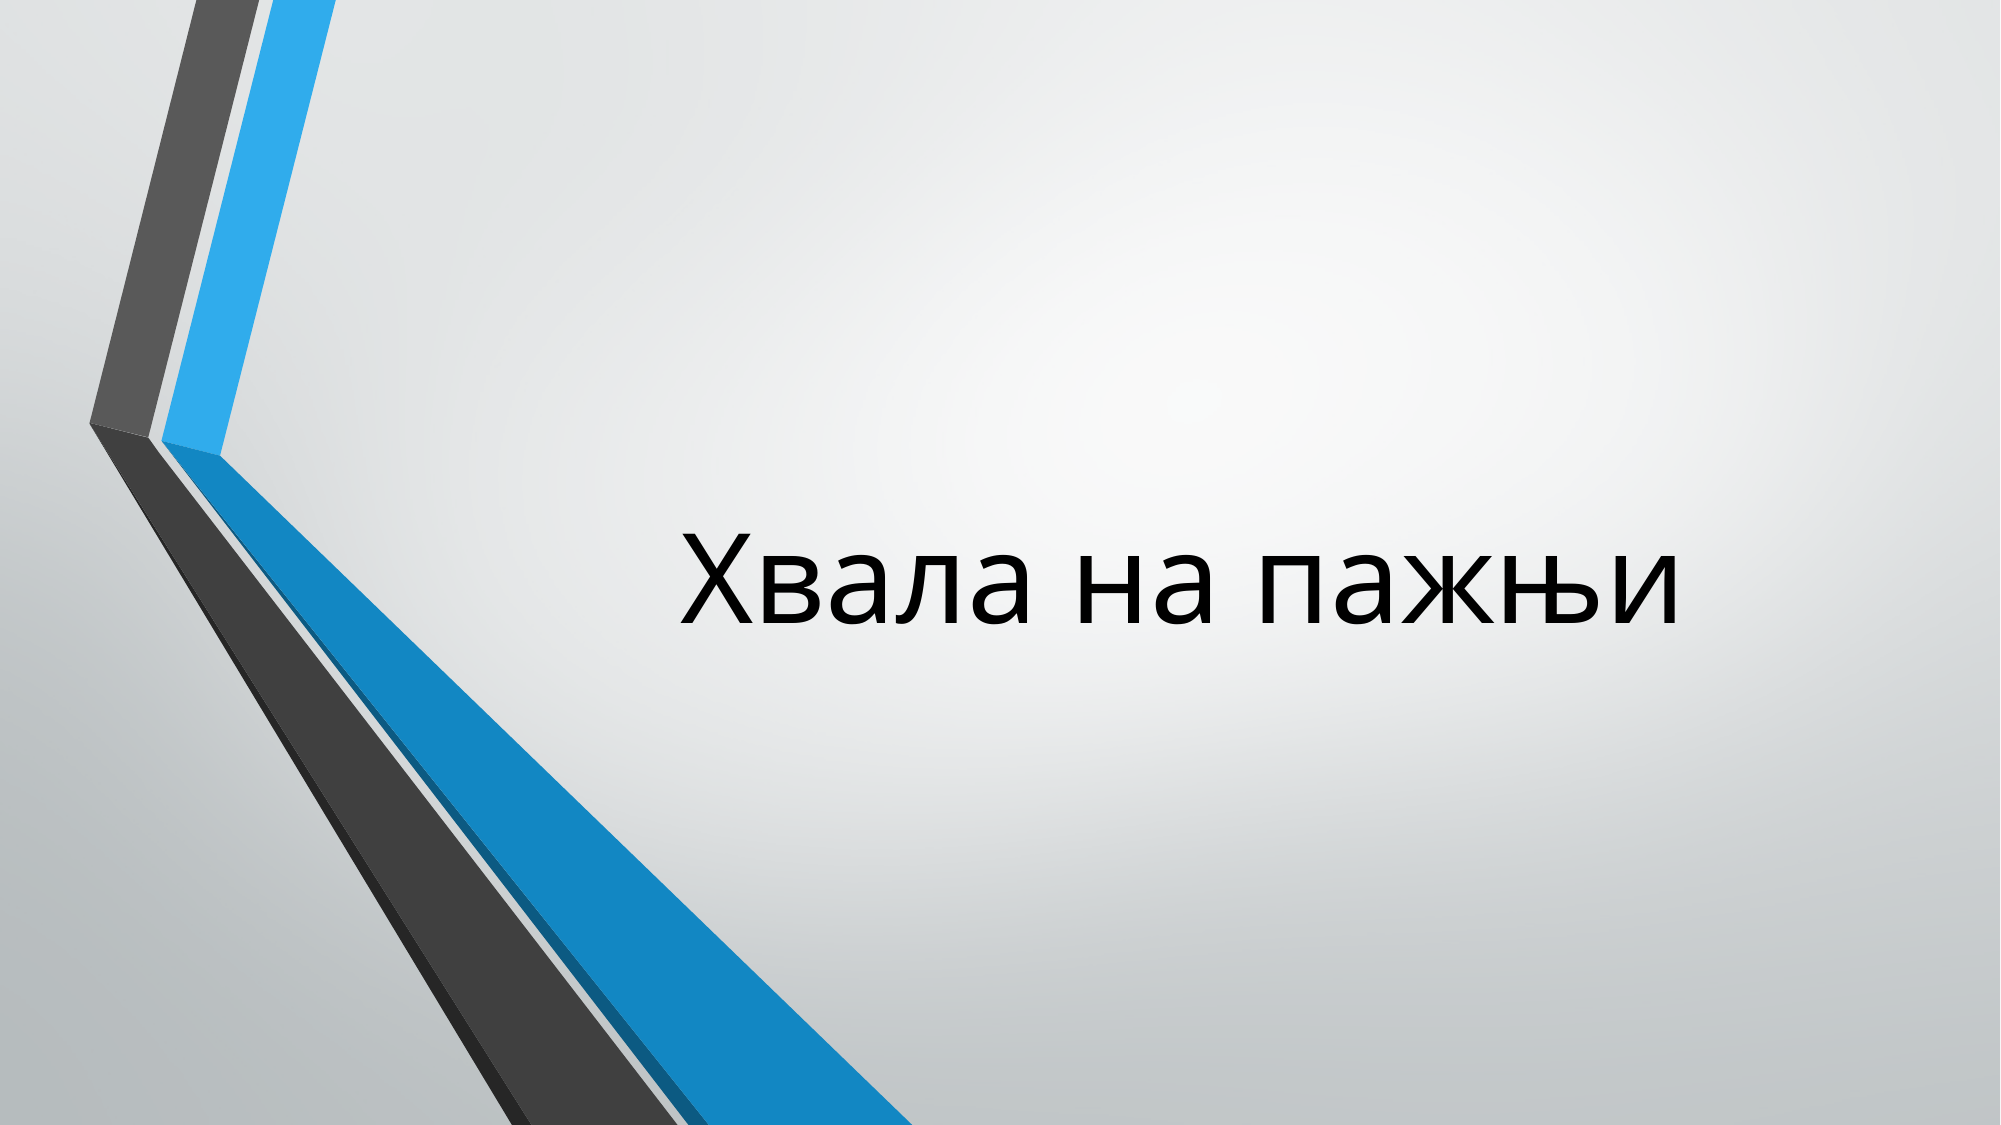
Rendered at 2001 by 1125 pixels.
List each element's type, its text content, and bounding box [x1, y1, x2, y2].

title Хвала на пажњи [480, 226, 1887, 656]
